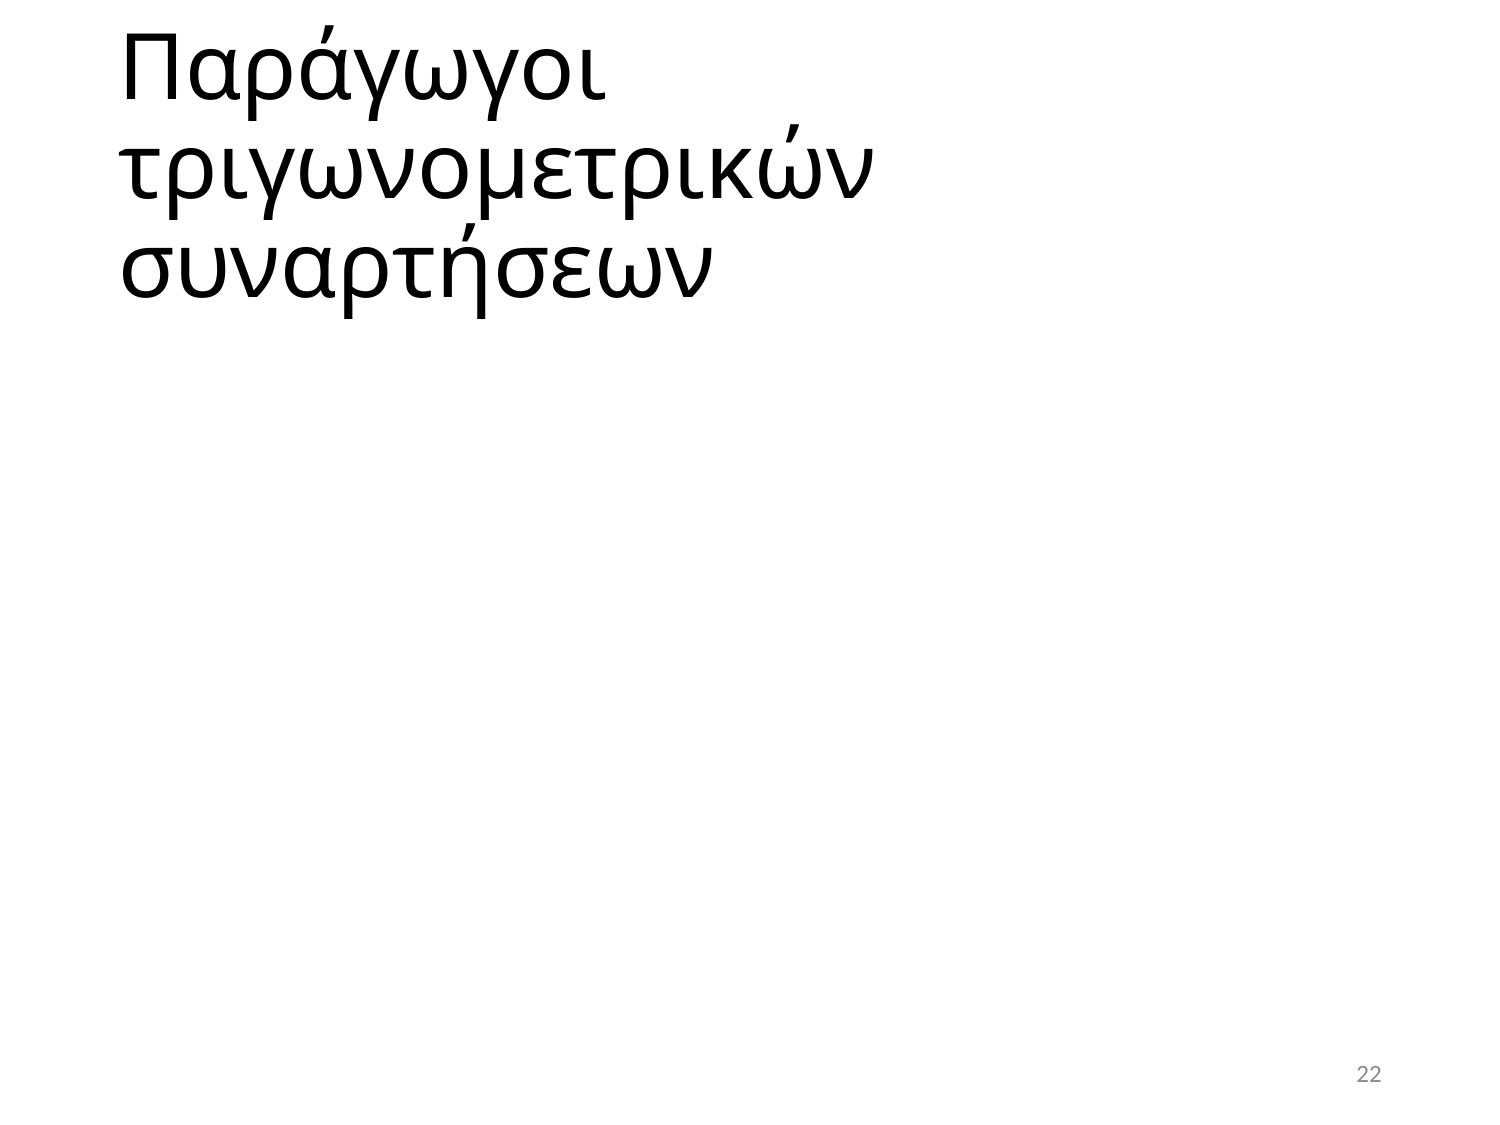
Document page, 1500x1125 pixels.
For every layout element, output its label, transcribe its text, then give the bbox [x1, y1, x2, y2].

title Παράγωγοι τριγωνομετρικών συναρτήσεων [103, 59, 1397, 278]
slide_number 22 [1059, 1042, 1397, 1103]
